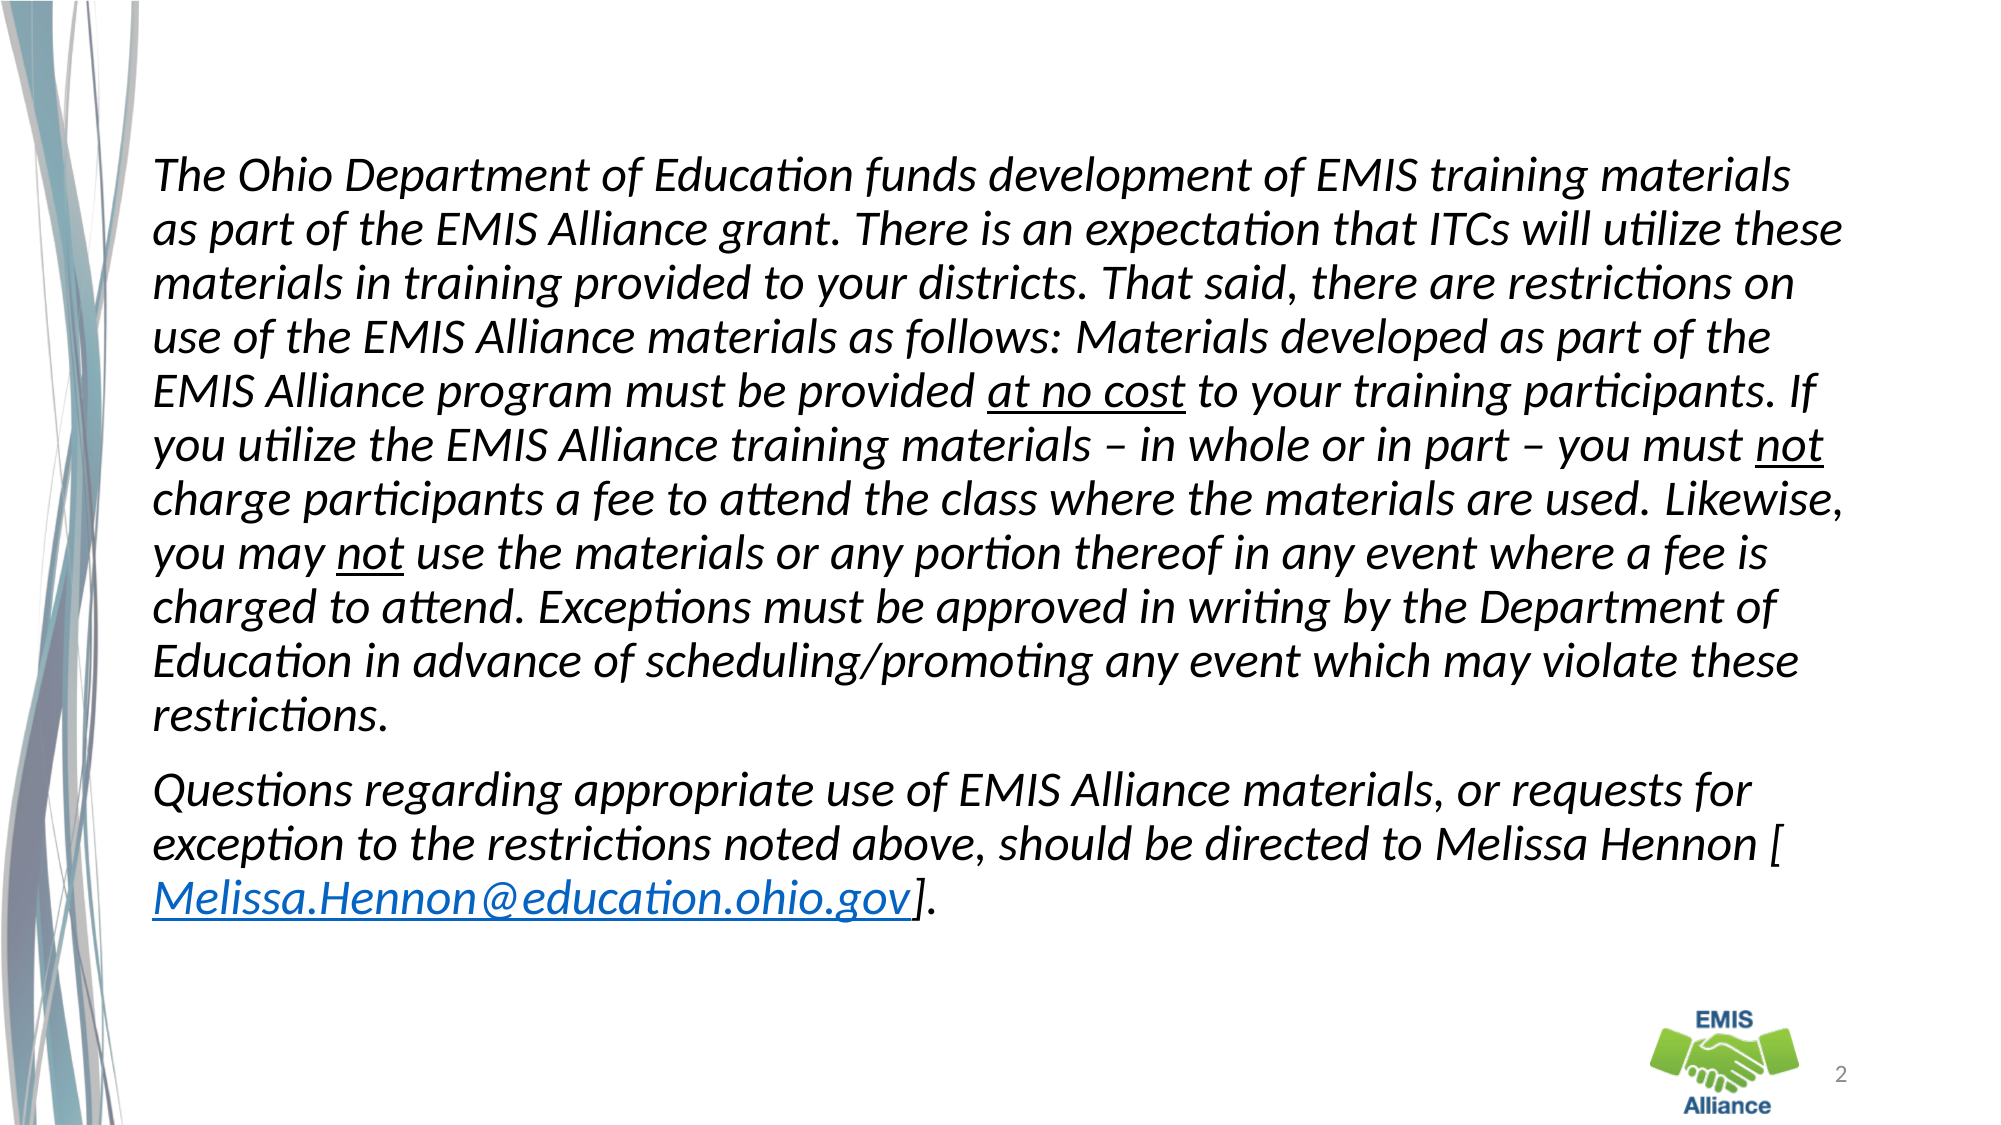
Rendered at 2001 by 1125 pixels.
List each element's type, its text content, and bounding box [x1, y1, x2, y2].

slide_number 2 [1412, 1042, 1863, 1103]
picture [1650, 1003, 1799, 1042]
picture [0, 2, 139, 1124]
list The Ohio Department of Education funds development of EMIS training materials as part of the EMIS Alliance grant. There is an expectation that ITCs will utilize these materials in training provided to your districts. That said, there are restrictions on use of the EMIS Alliance materials as follows: Materials developed as part of the EMIS Alliance program must be provided at no cost to your training participants. If you utilize the EMIS Alliance training materials – in whole or in part – you must not charge participants a fee to attend the class where the materials are used. Likewise, you may not use the materials or any portion thereof in any event where a fee is charged to attend. Exceptions must be approved in writing by the Department of Education in advance of scheduling/promoting any event which may violate these restrictions. Questions regarding appropriate use of EMIS Alliance materials, or requests for exception to the restrictions noted above, should be directed to Melissa Hennon [Melissa.Hennon@education.ohio.gov]. [137, 141, 1863, 962]
picture [1650, 1103, 1799, 1121]
